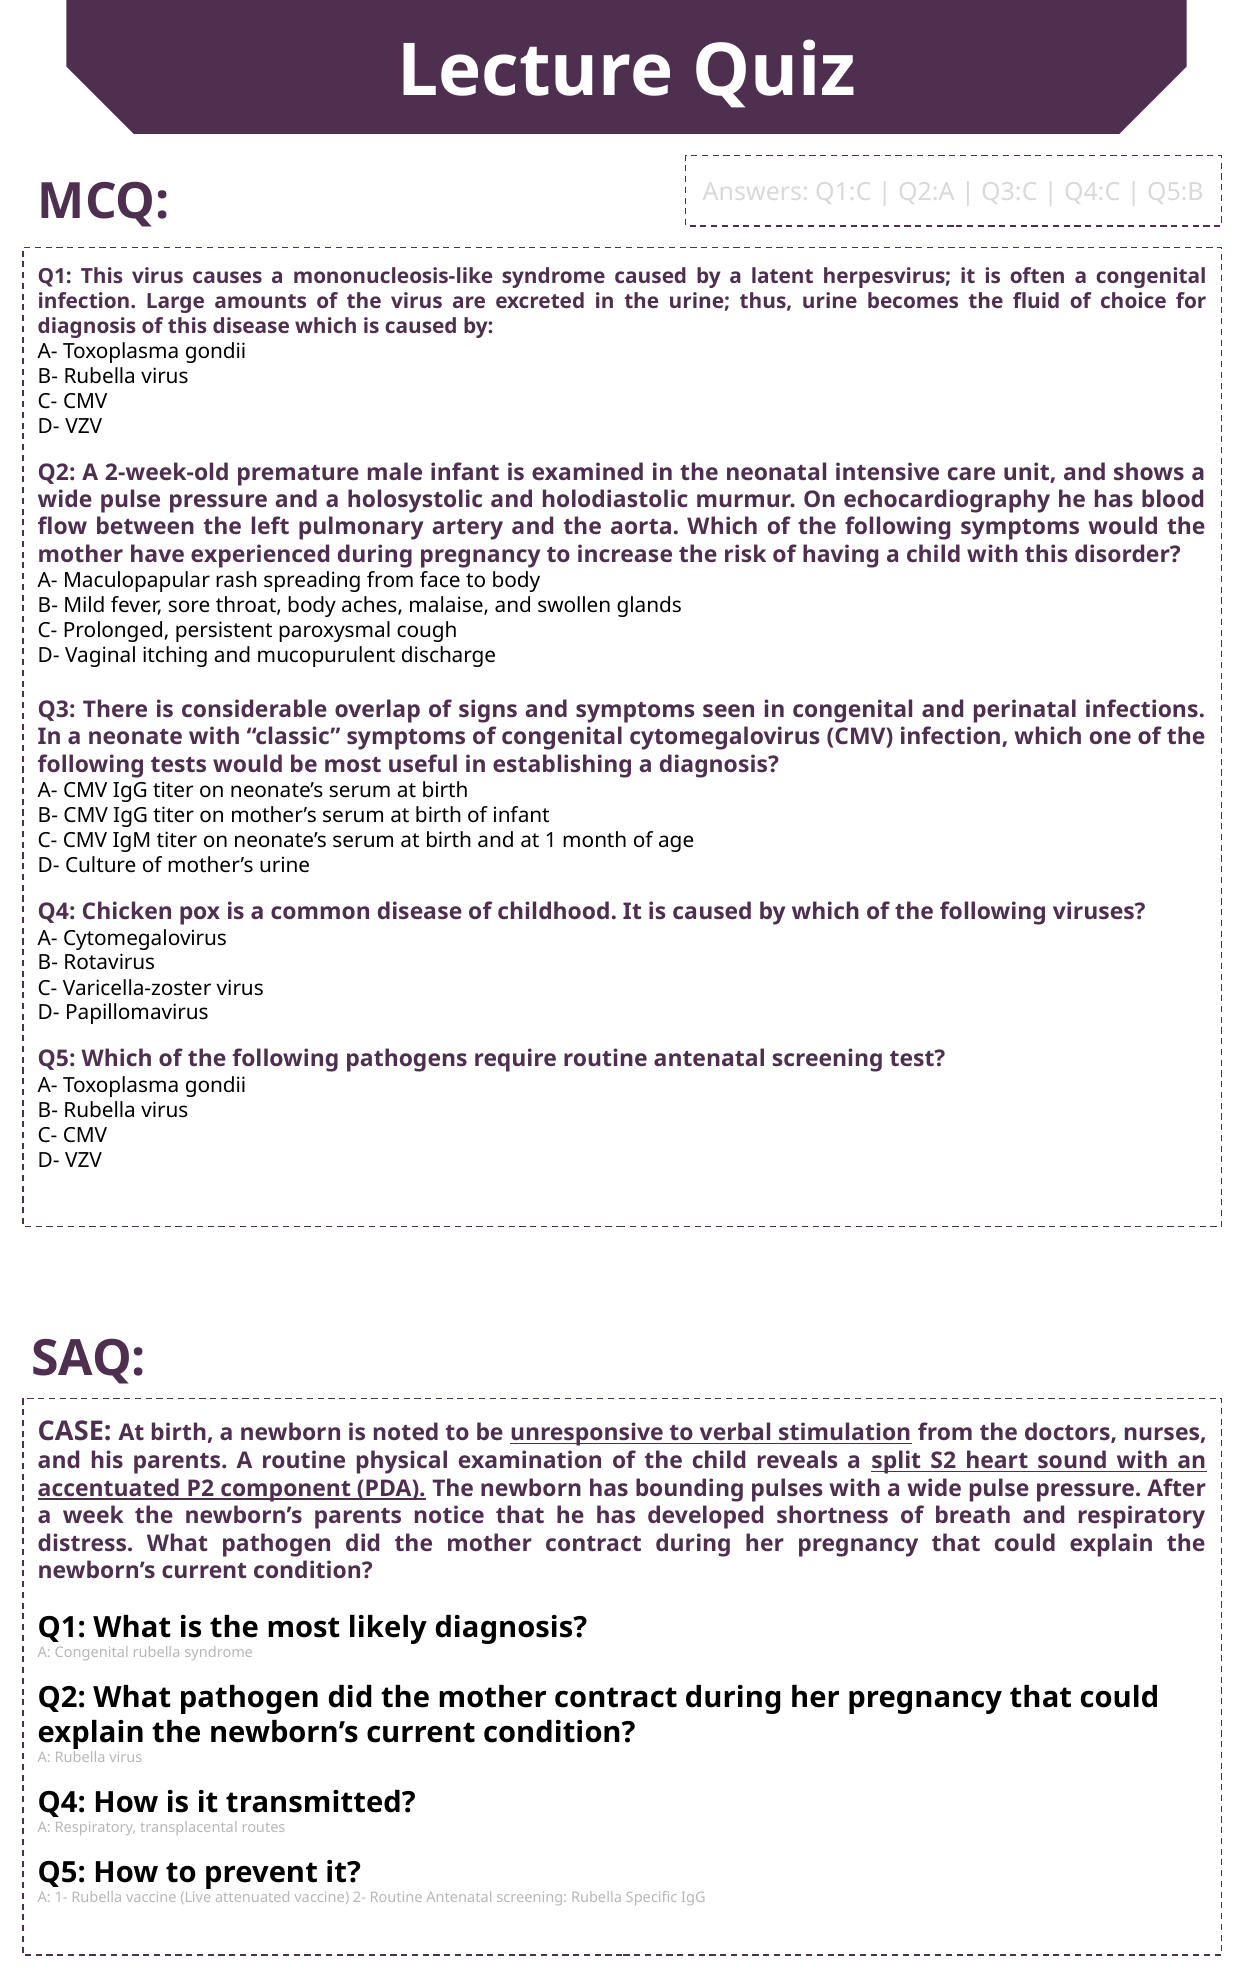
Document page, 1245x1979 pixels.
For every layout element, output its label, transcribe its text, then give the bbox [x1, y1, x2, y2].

text_box Lecture Quiz [66, 0, 1188, 142]
text_box Q1: This virus causes a mononucleosis-like syndrome caused by a latent herpesvirus; it is often a congenital infection. Large amounts of the virus are excreted in the urine; thus, urine becomes the fluid of choice for diagnosis of this disease which is caused by: A- Toxoplasma gondii B- Rubella virus C- CMV D- VZV Q2: A 2-week-old premature male infant is examined in the neonatal intensive care unit, and shows a wide pulse pressure and a holosystolic and holodiastolic murmur. On echocardiography he has blood flow between the left pulmonary artery and the aorta. Which of the following symptoms would the mother have experienced during pregnancy to increase the risk of having a child with this disorder? A- Maculopapular rash spreading from face to body B- Mild fever, sore throat, body aches, malaise, and swollen glands C- Prolonged, persistent paroxysmal cough D- Vaginal itching and mucopurulent discharge Q3: There is considerable overlap of signs and symptoms seen in congenital and perinatal infections. In a neonate with “classic” symptoms of congenital cytomegalovirus (CMV) infection, which one of the following tests would be most useful in establishing a diagnosis? A- CMV IgG titer on neonate’s serum at birth B- CMV IgG titer on mother’s serum at birth of infant C- CMV IgM titer on neonate’s serum at birth and at 1 month of age D- Culture of mother’s urine Q4: Chicken pox is a common disease of childhood. It is caused by which of the following viruses? A- Cytomegalovirus B- Rotavirus C- Varicella-zoster virus D- Papillomavirus Q5: Which of the following pathogens require routine antenatal screening test? A- Toxoplasma gondii B- Rubella virus C- CMV D- VZV [22, 247, 1222, 1227]
text_box Answers: Q1:C | Q2:A | Q3:C | Q4:C | Q5:B [685, 155, 1222, 226]
text_box MCQ: [22, 153, 223, 240]
text_box CASE: At birth, a newborn is noted to be unresponsive to verbal stimulation from the doctors, nurses, and his parents. A routine physical examination of the child reveals a split S2 heart sound with an accentuated P2 component (PDA). The newborn has bounding pulses with a wide pulse pressure. After a week the newborn’s parents notice that he has developed shortness of breath and respiratory distress. What pathogen did the mother contract during her pregnancy that could explain the newborn’s current condition? Q1: What is the most likely diagnosis? A: Congenital rubella syndrome Q2: What pathogen did the mother contract during her pregnancy that could explain the newborn’s current condition? A: Rubella virus Q4: How is it transmitted? A: Respiratory, transplacental routes Q5: How to prevent it? A: 1- Rubella vaccine (Live attenuated vaccine) 2- Routine Antenatal screening: Rubella Specific IgG [22, 1398, 1222, 1956]
text_box SAQ: [15, 1310, 1104, 1398]
